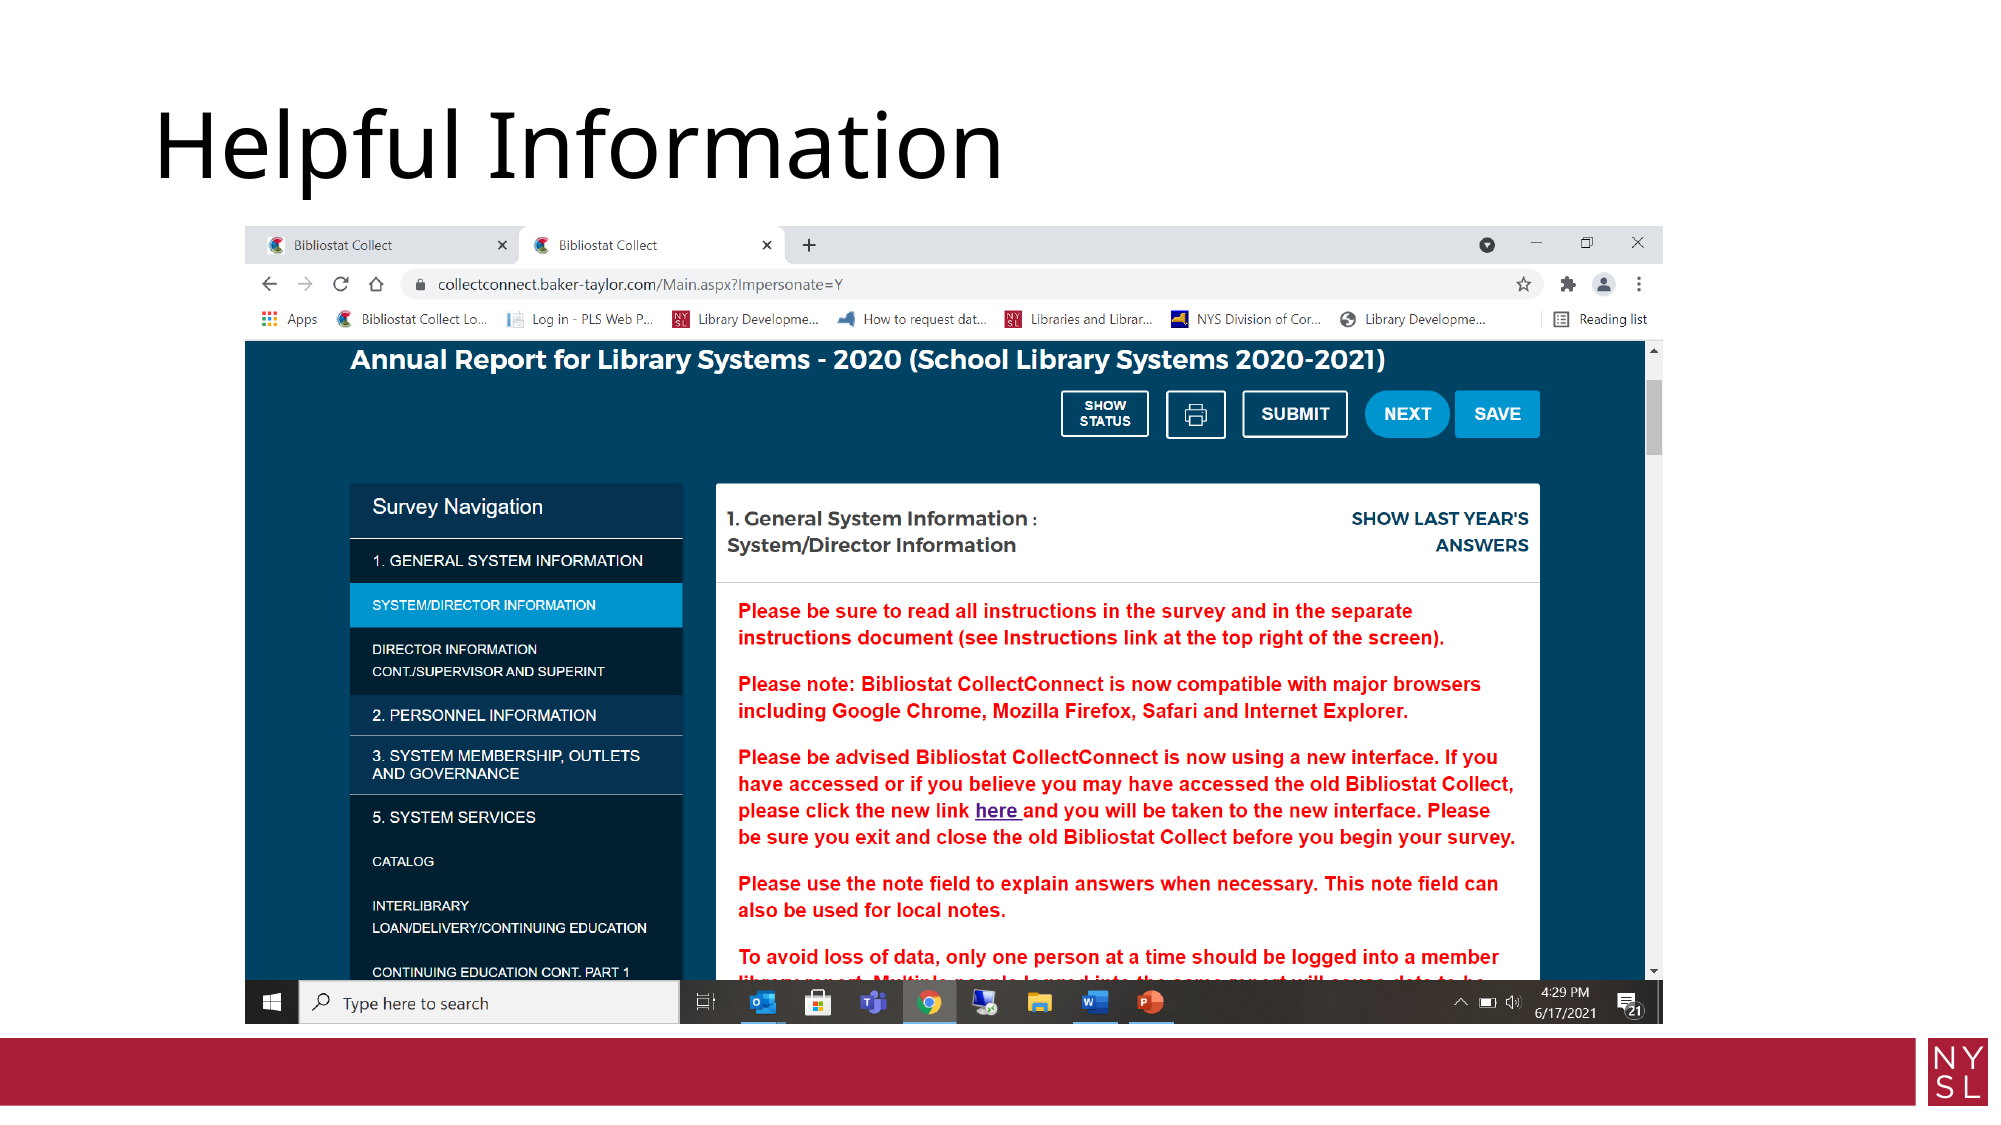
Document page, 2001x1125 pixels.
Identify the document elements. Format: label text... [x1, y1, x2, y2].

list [245, 226, 1663, 1024]
text_box [0, 1037, 1917, 1107]
picture [1928, 1038, 1988, 1106]
title Helpful Information [137, 59, 1863, 238]
